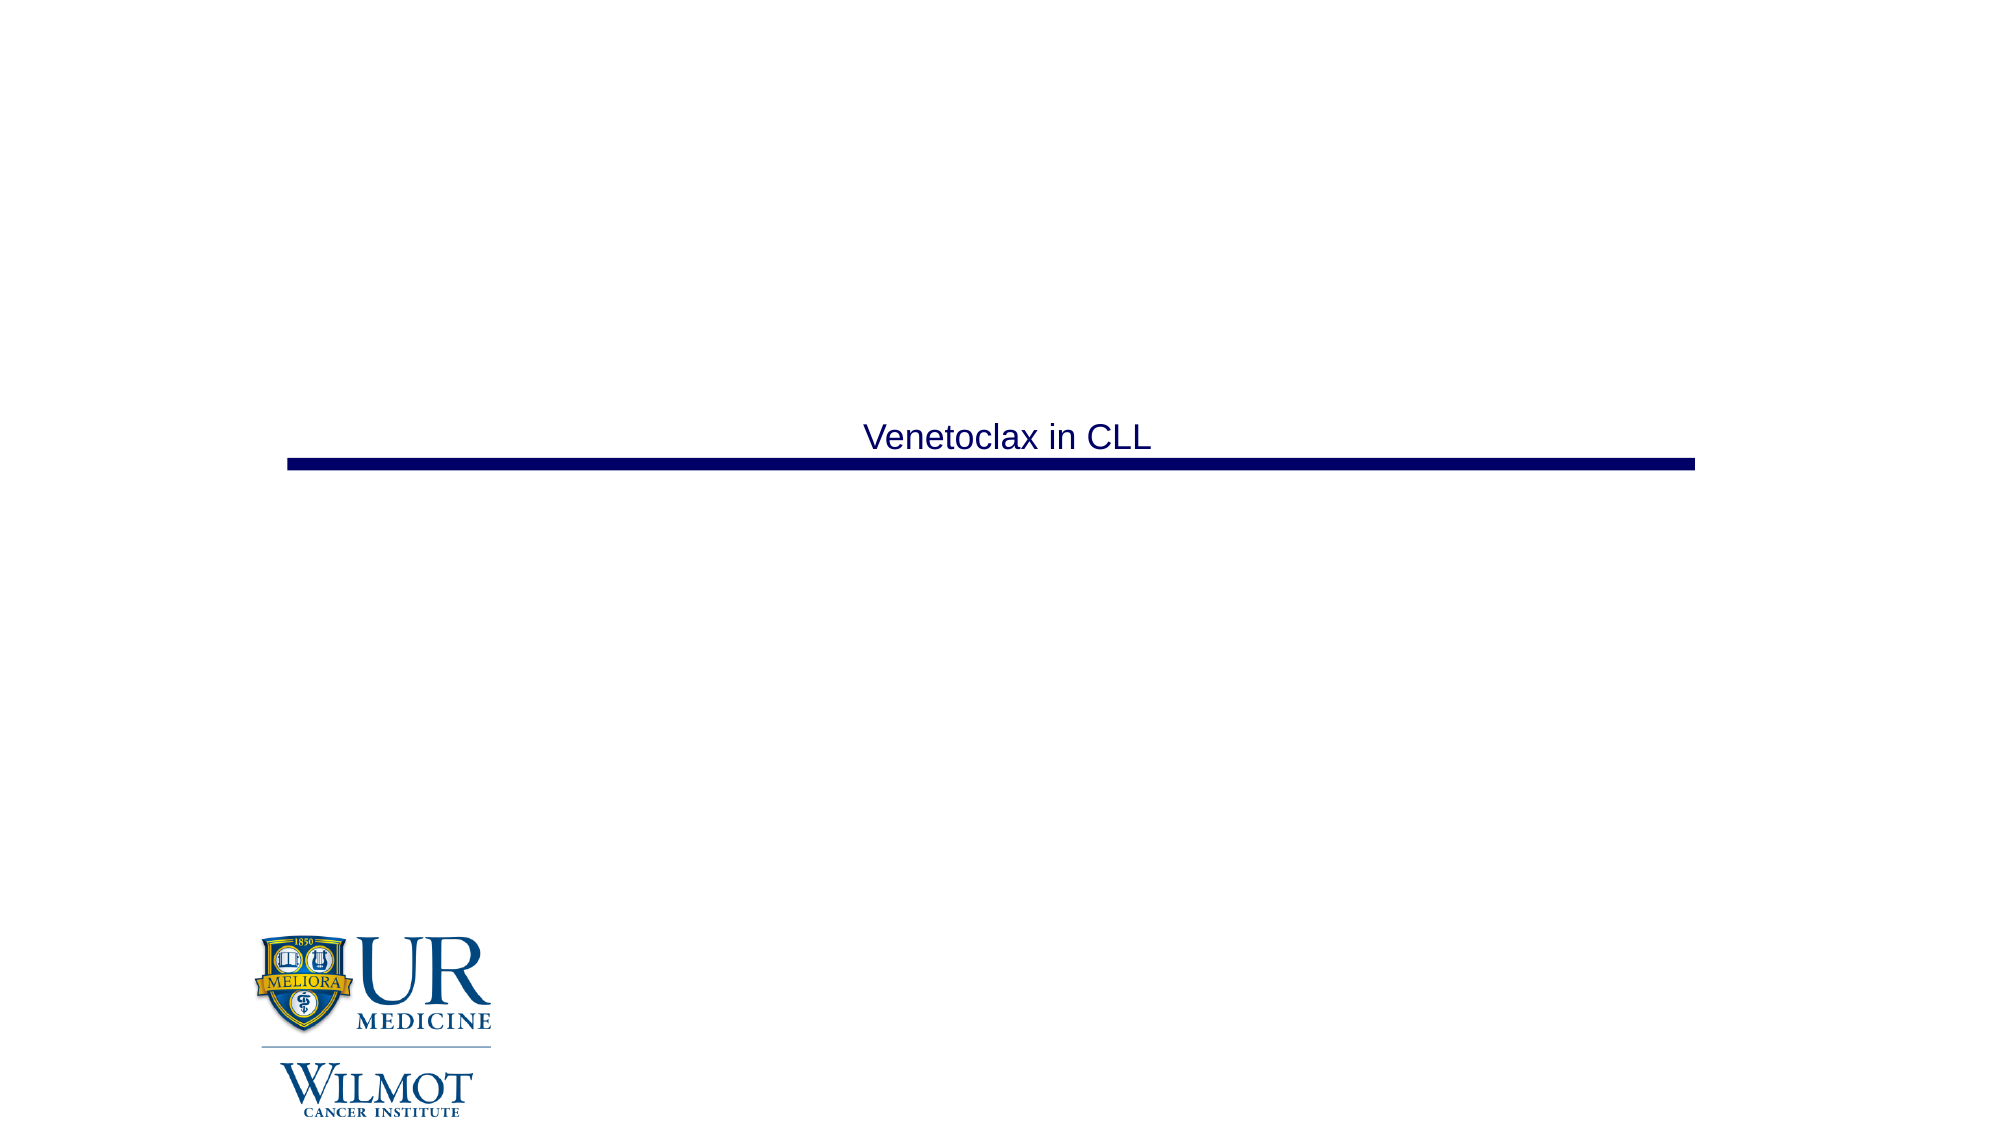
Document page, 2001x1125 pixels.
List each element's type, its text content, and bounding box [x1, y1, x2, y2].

title Venetoclax in CLL [370, 465, 1646, 552]
title Venetoclax in CLL [370, 404, 1646, 464]
picture [249, 932, 491, 1117]
